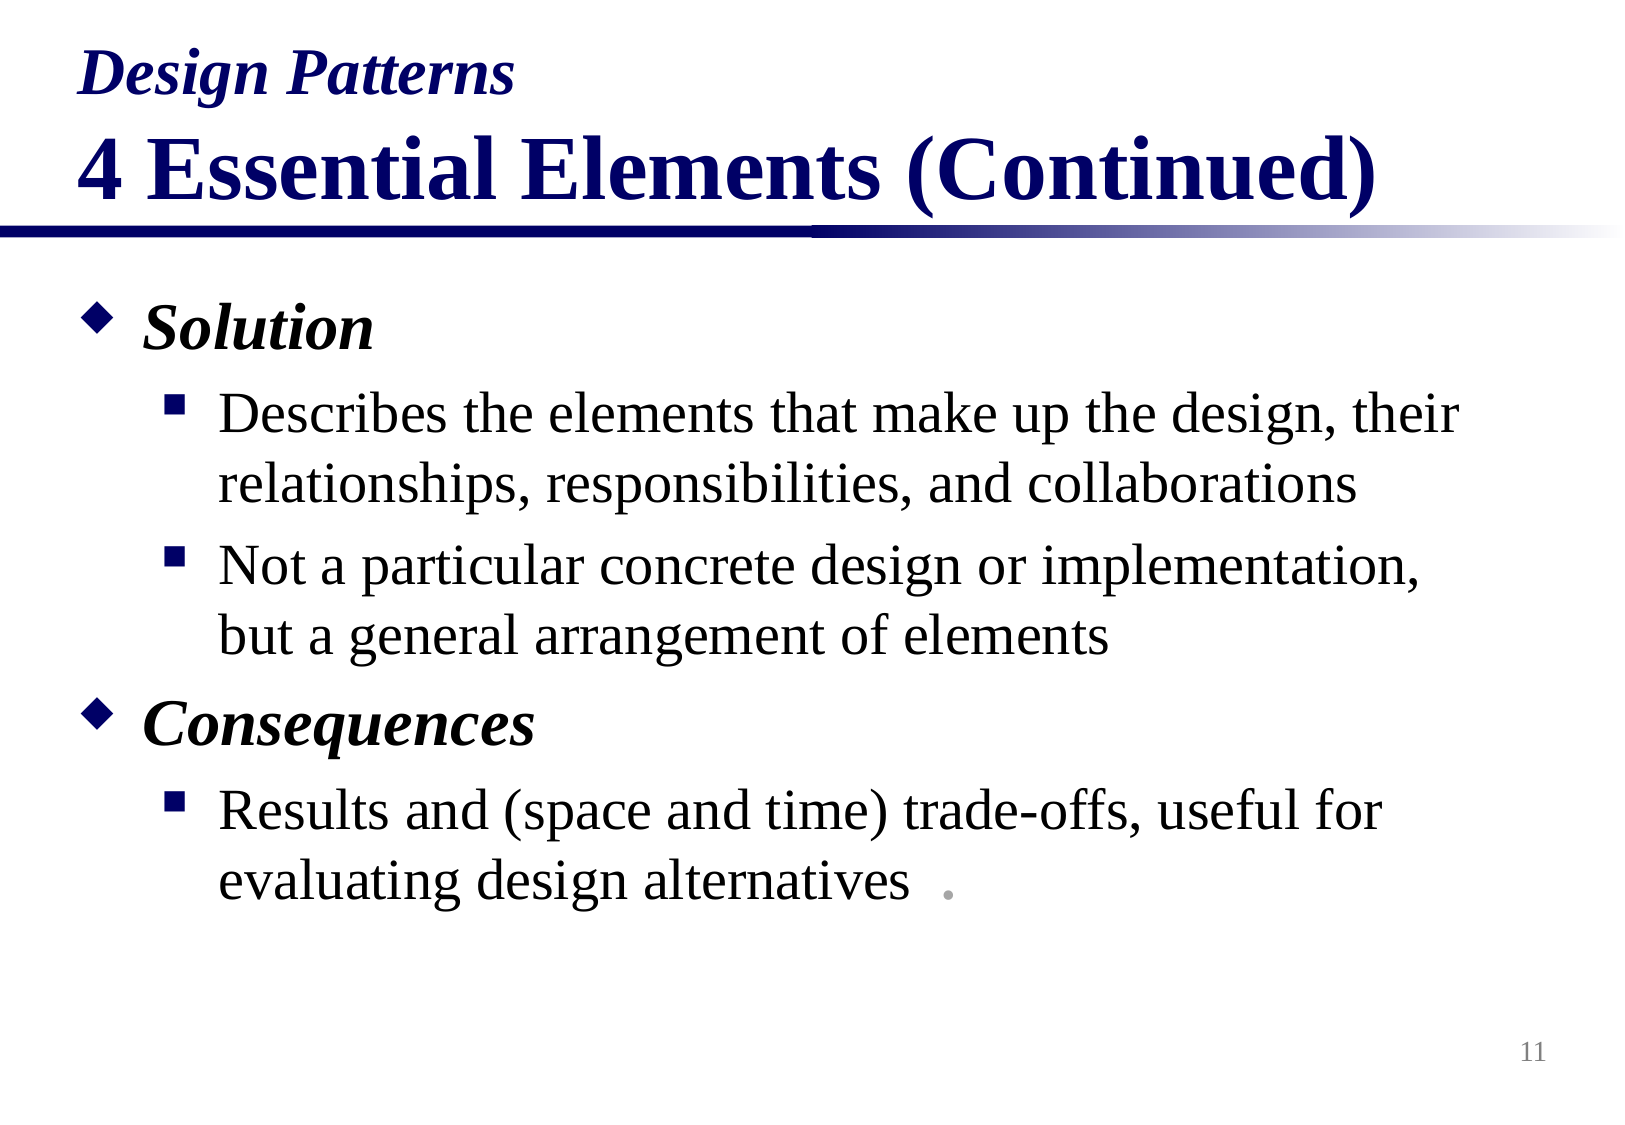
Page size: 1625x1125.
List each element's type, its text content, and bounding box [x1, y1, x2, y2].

list Solution Describes the elements that make up the design, their relationships, responsibilities, and collaborations Not a particular concrete design or implementation, but a general arrangement of elements Consequences Results and (space and time) trade-offs, useful for evaluating design alternatives . [62, 274, 1518, 1088]
title Design Patterns 4 Essential Elements (Continued) [62, 49, 1563, 226]
slide_number 11 [1223, 1012, 1563, 1088]
